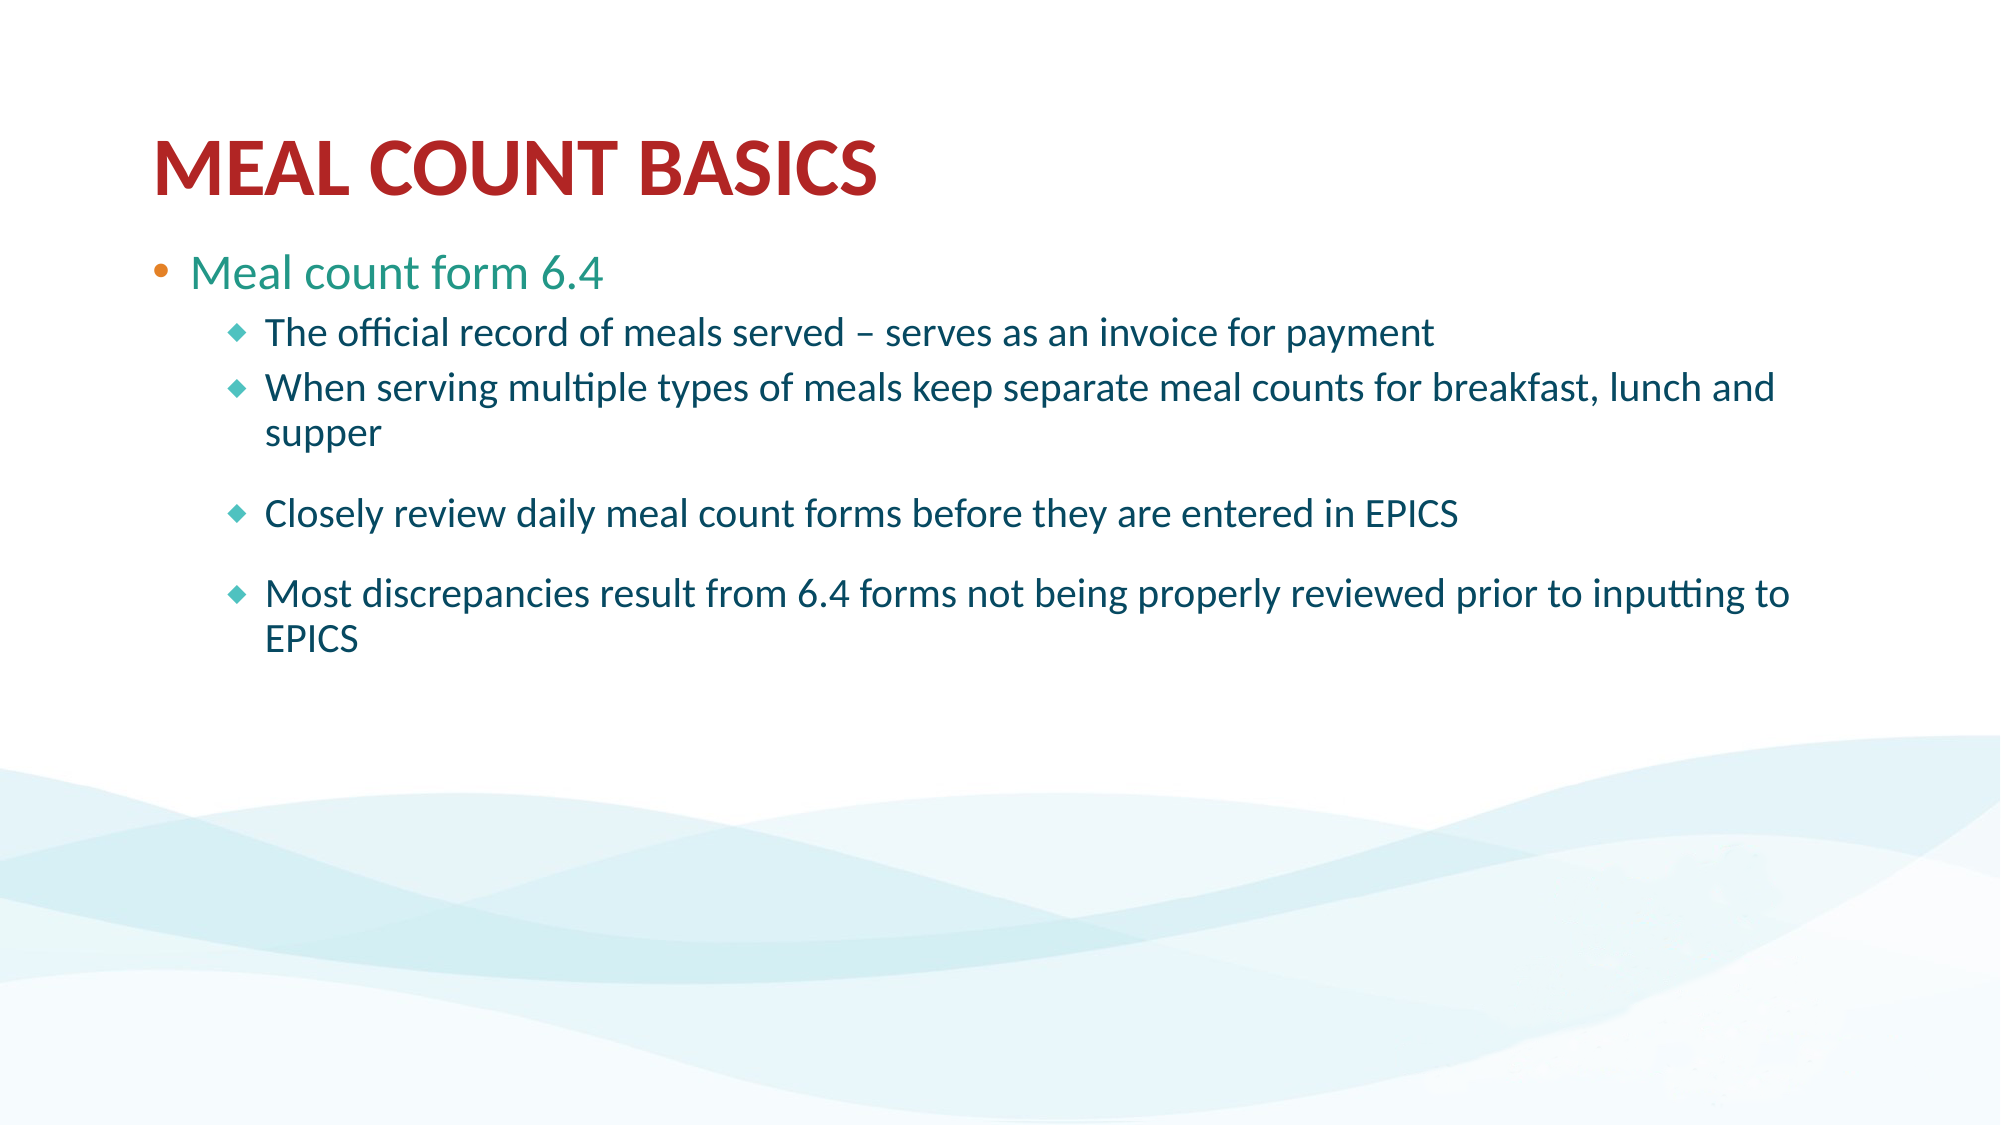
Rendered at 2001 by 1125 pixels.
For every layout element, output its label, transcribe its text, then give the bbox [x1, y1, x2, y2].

list Meal count form 6.4 The official record of meals served – serves as an invoice for payment When serving multiple types of meals keep separate meal counts for breakfast, lunch and supper Closely review daily meal count forms before they are entered in EPICS Most discrepancies result from 6.4 forms not being properly reviewed prior to inputting to EPICS [137, 238, 1863, 953]
picture [0, 0, 2001, 1125]
title MEAL COUNT BASICS [137, 59, 1863, 238]
